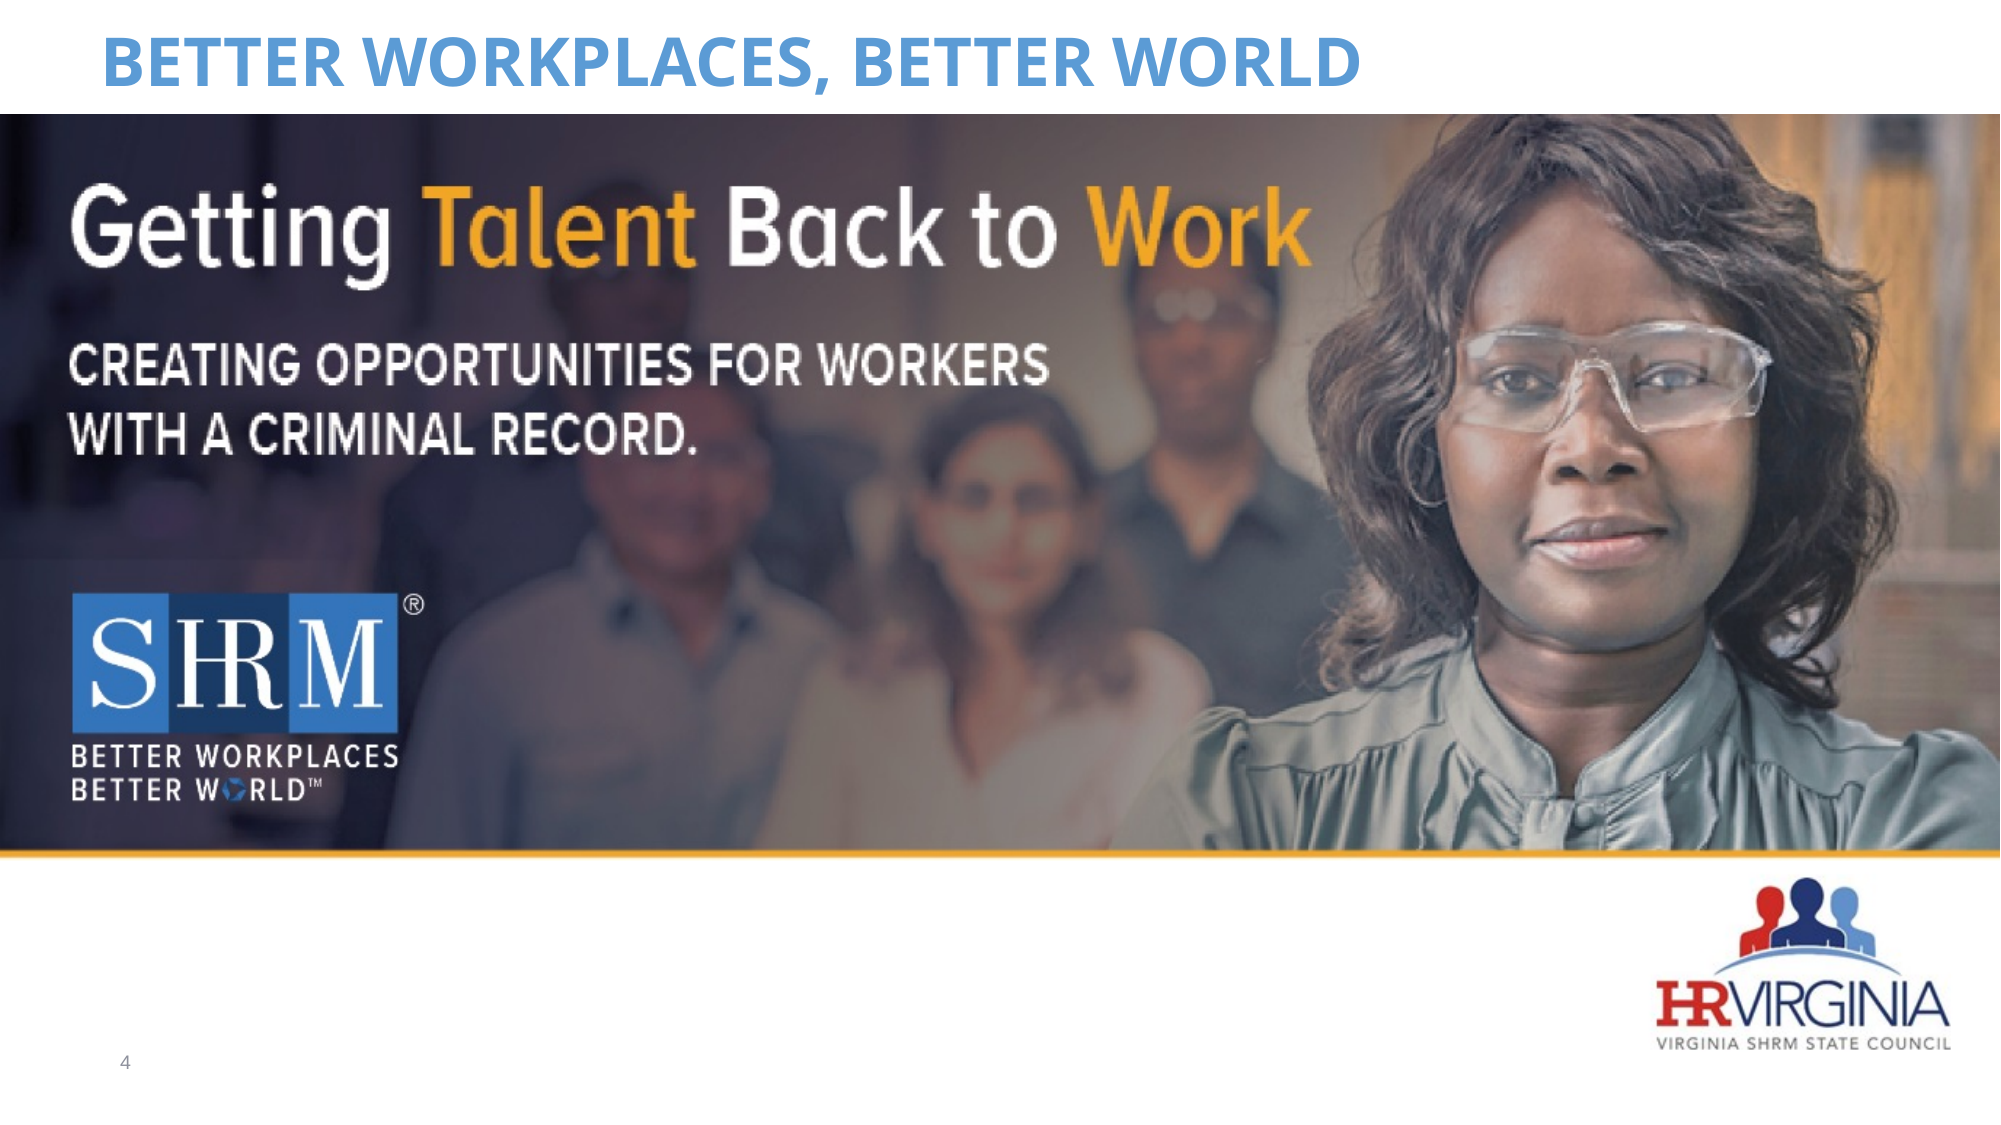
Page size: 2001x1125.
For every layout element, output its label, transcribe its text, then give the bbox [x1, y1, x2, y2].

slide_number 4 [105, 1039, 556, 1085]
picture [0, 0, 2001, 1125]
title BETTER WORKPLACES, BETTER WORLD [85, 19, 1503, 114]
